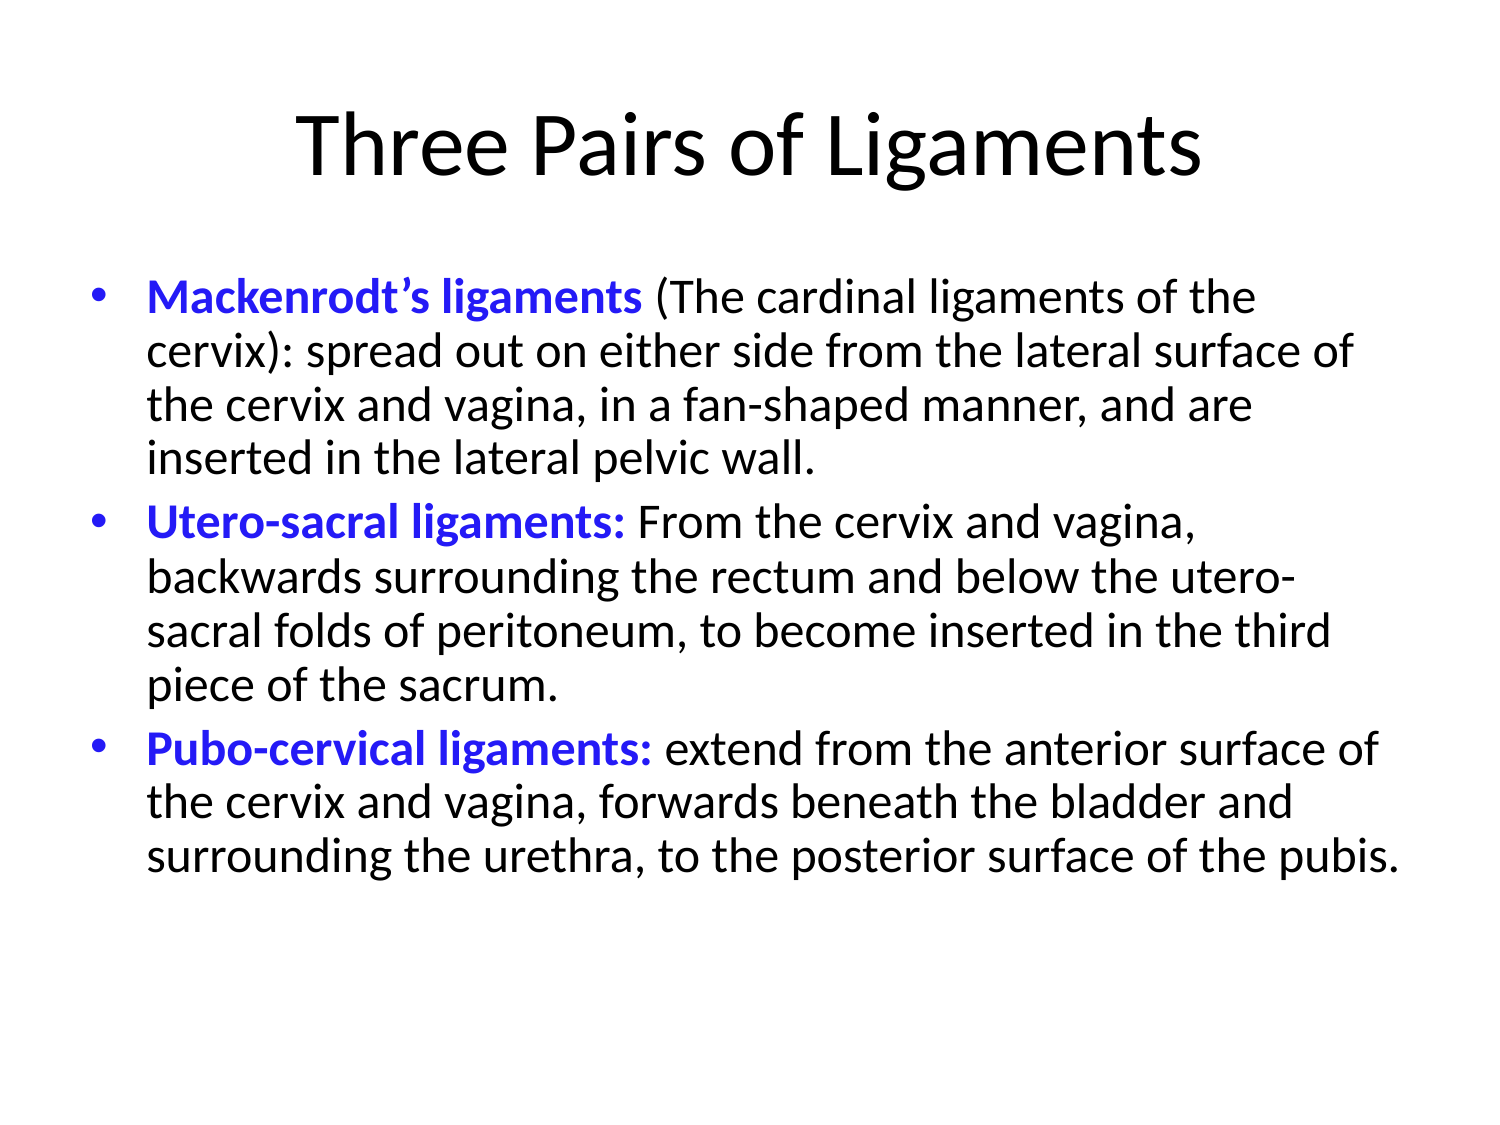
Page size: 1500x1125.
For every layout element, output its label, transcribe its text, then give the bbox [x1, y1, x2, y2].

list Mackenrodt’s ligaments (The cardinal ligaments of the cervix): spread out on either side from the lateral surface of the cervix and vagina, in a fan-shaped manner, and are inserted in the lateral pelvic wall. Utero-sacral ligaments: From the cervix and vagina, backwards surrounding the rectum and below the utero-sacral folds of peritoneum, to become inserted in the third piece of the sacrum. Pubo-cervical ligaments: extend from the anterior surface of the cervix and vagina, forwards beneath the bladder and surrounding the urethra, to the posterior surface of the pubis. [75, 262, 1425, 1005]
title Three Pairs of Ligaments [75, 45, 1425, 233]
